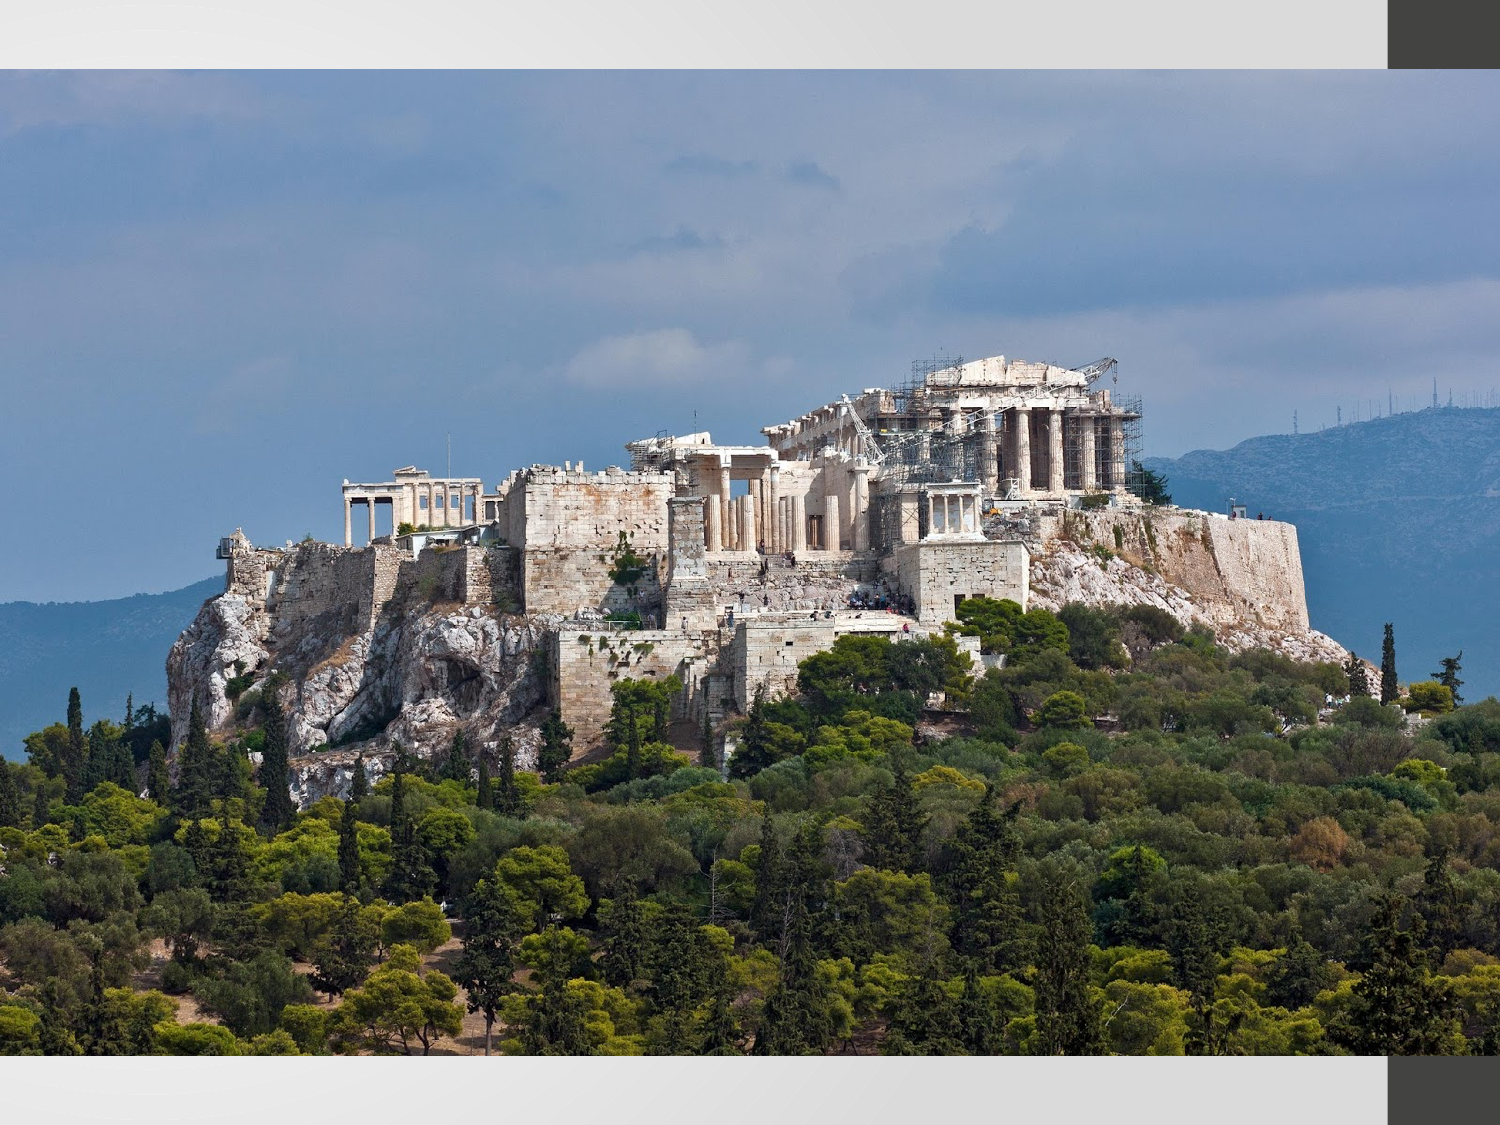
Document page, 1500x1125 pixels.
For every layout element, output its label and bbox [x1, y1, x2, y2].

picture [0, 68, 1500, 1057]
